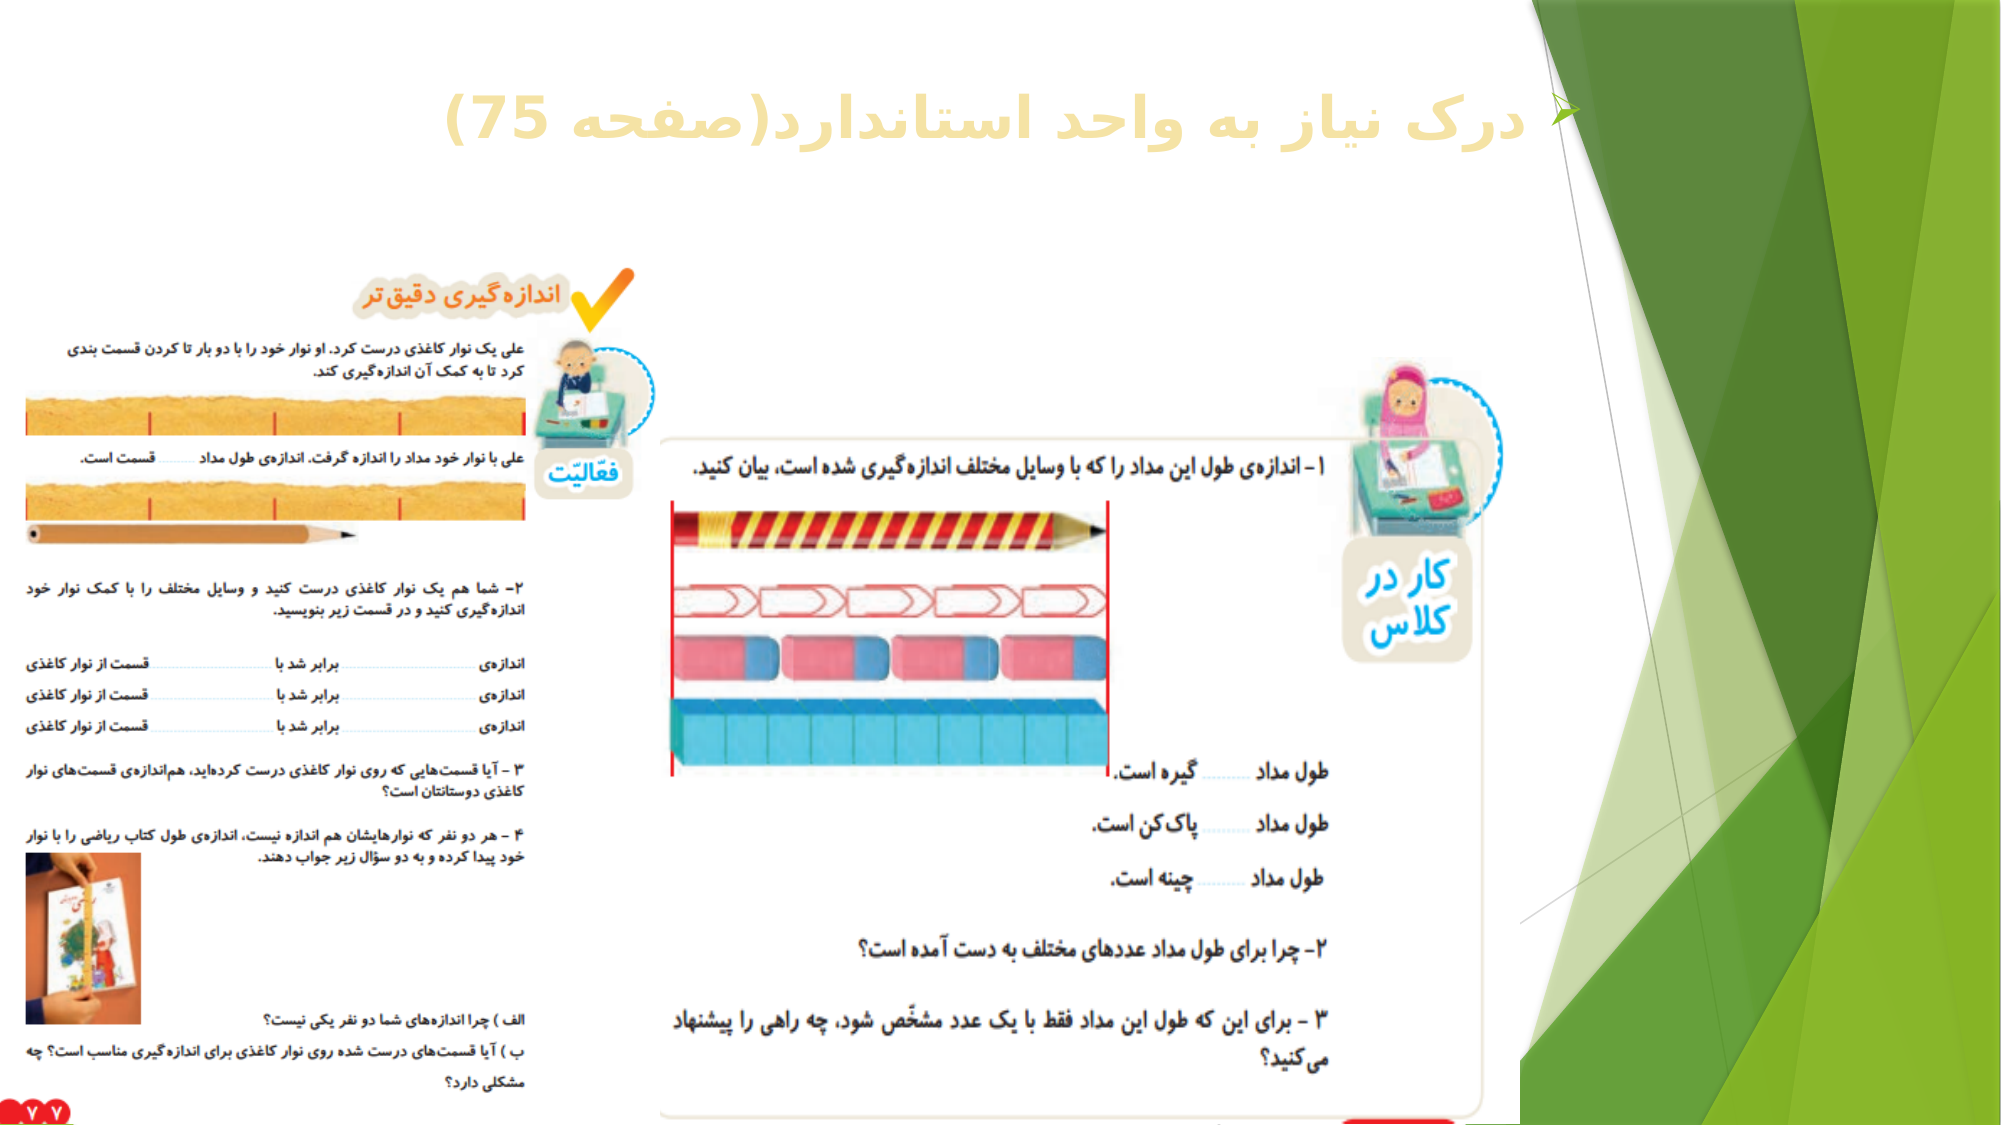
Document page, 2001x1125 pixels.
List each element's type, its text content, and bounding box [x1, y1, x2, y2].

picture [0, 253, 1521, 1125]
list درک نیاز به واحد استاندارد(صفحه 75) [0, 73, 1600, 1125]
